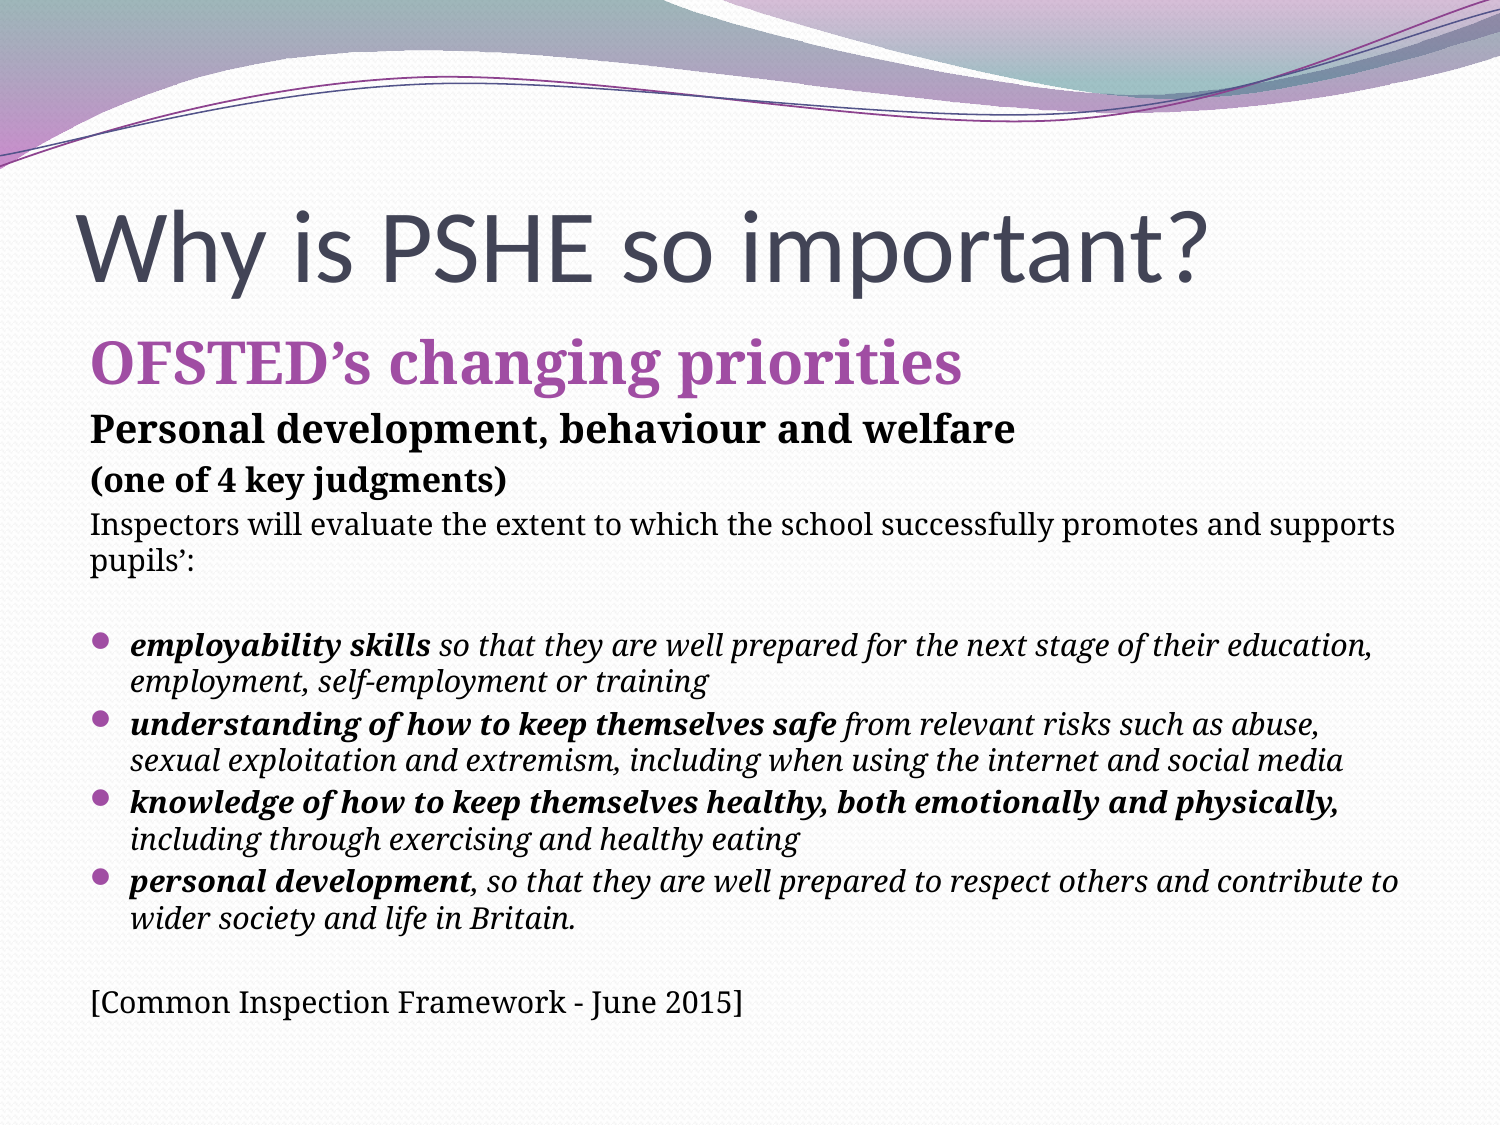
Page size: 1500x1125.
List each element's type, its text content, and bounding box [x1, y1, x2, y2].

title Why is PSHE so important? [75, 115, 1425, 303]
list OFSTED’s changing priorities Personal development, behaviour and welfare (one of 4 key judgments) Inspectors will evaluate the extent to which the school successfully promotes and supports pupils’: employability skills so that they are well prepared for the next stage of their education, employment, self-employment or training understanding of how to keep themselves safe from relevant risks such as abuse, sexual exploitation and extremism, including when using the internet and social media knowledge of how to keep themselves healthy, both emotionally and physically, including through exercising and healthy eating personal development, so that they are well prepared to respect others and contribute to wider society and life in Britain. [Common Inspection Framework - June 2015] [75, 317, 1425, 1038]
